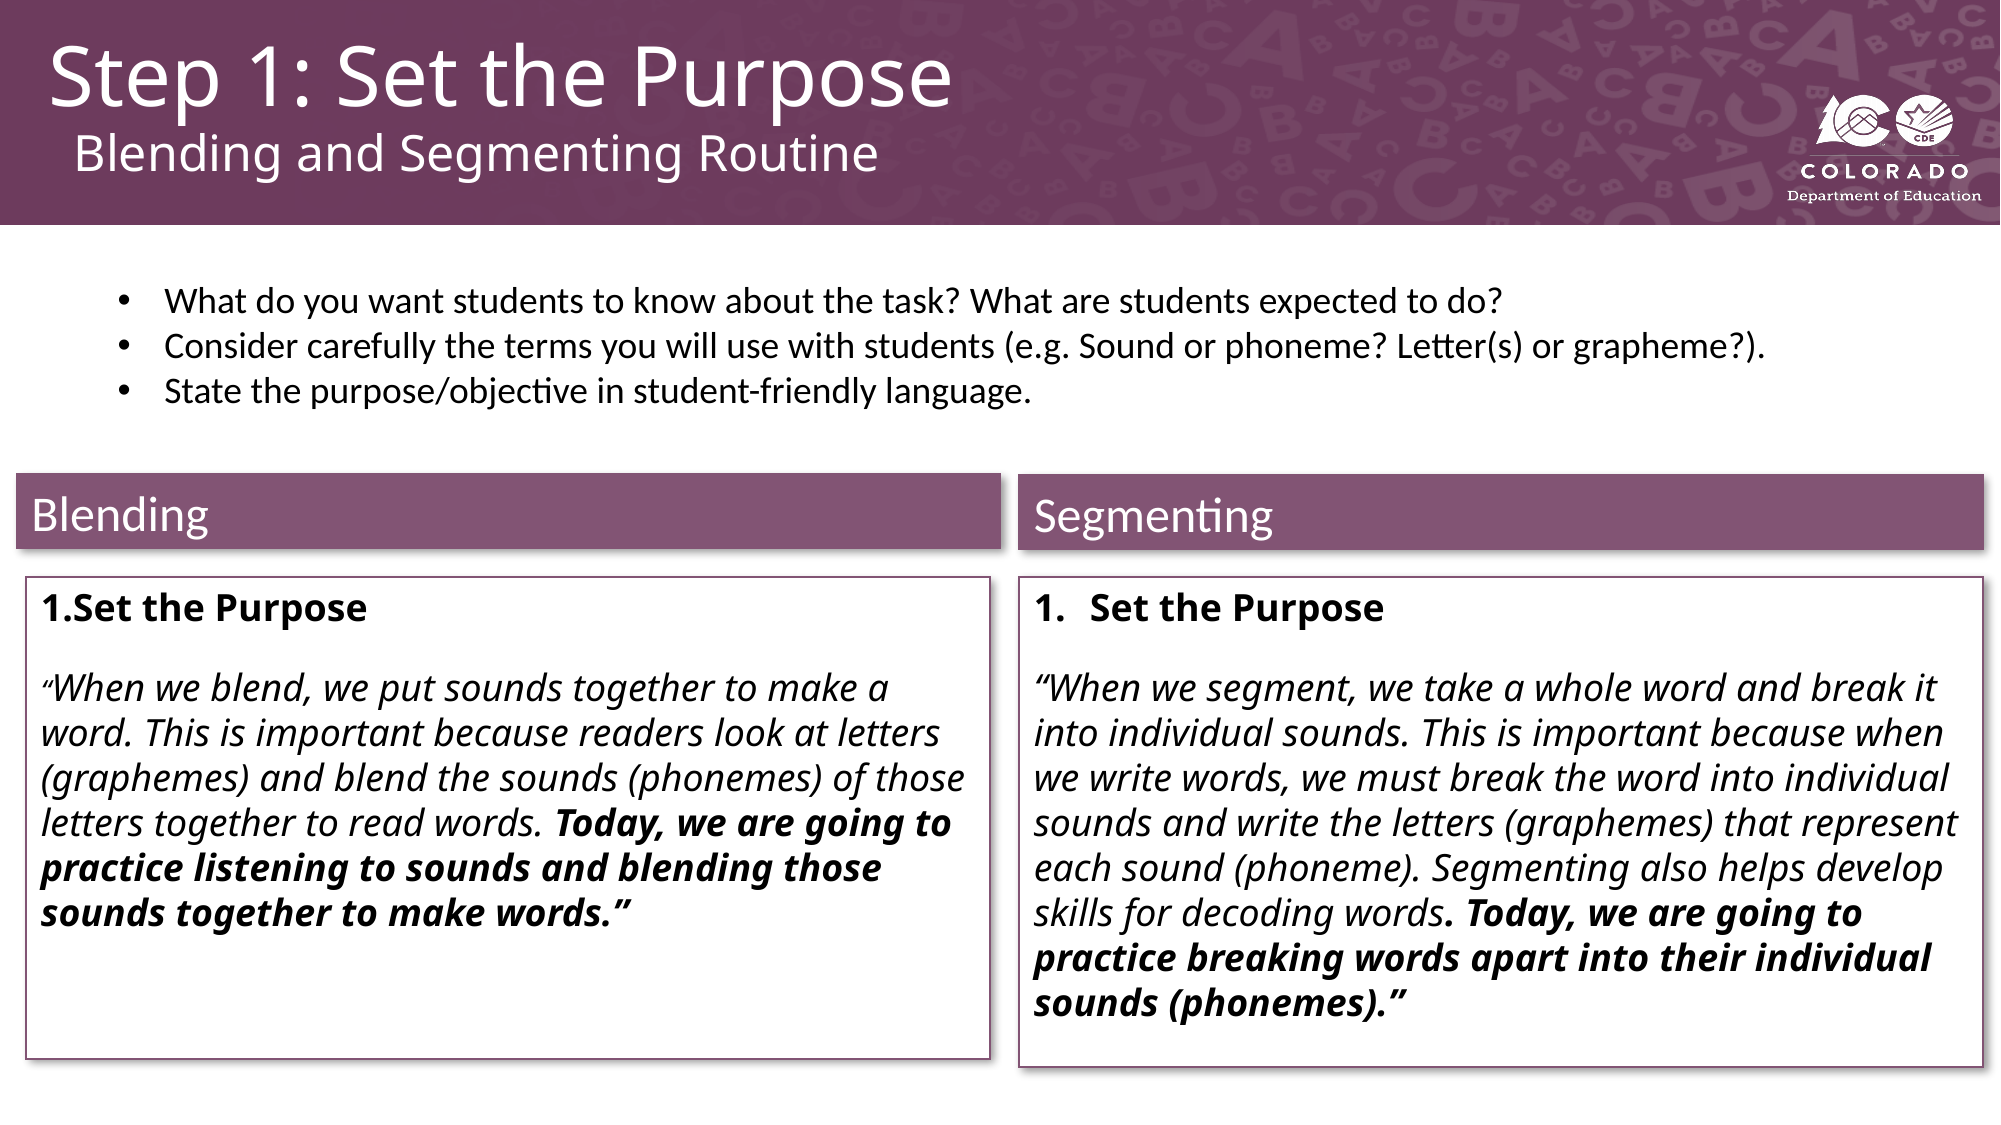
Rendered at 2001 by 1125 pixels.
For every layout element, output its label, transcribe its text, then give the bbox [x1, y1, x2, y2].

text_box Blending and Segmenting Routine [73, 128, 1769, 204]
text_box Set the Purpose “When we blend, we put sounds together to make a word. This is important because readers look at letters (graphemes) and blend the sounds (phonemes) of those letters together to read words. Today, we are going to practice listening to sounds and blending those sounds together to make words.” [25, 576, 991, 1060]
text_box Blending [16, 473, 1001, 549]
title Step 1: Set the Purpose [48, 34, 1515, 121]
text_box Segmenting [1018, 474, 1984, 550]
picture [0, 0, 2000, 225]
text_box What do you want students to know about the task? What are students expected to do? Consider carefully the terms you will use with students (e.g. Sound or phoneme? Letter(s) or grapheme?). State the purpose/objective in student-friendly language. [102, 269, 1852, 509]
text_box Set the Purpose “When we segment, we take a whole word and break it into individual sounds. This is important because when we write words, we must break the word into individual sounds and write the letters (graphemes) that represent each sound (phoneme). Segmenting also helps develop skills for decoding words. Today, we are going to practice breaking words apart into their individual sounds (phonemes).” [1018, 576, 1984, 1068]
